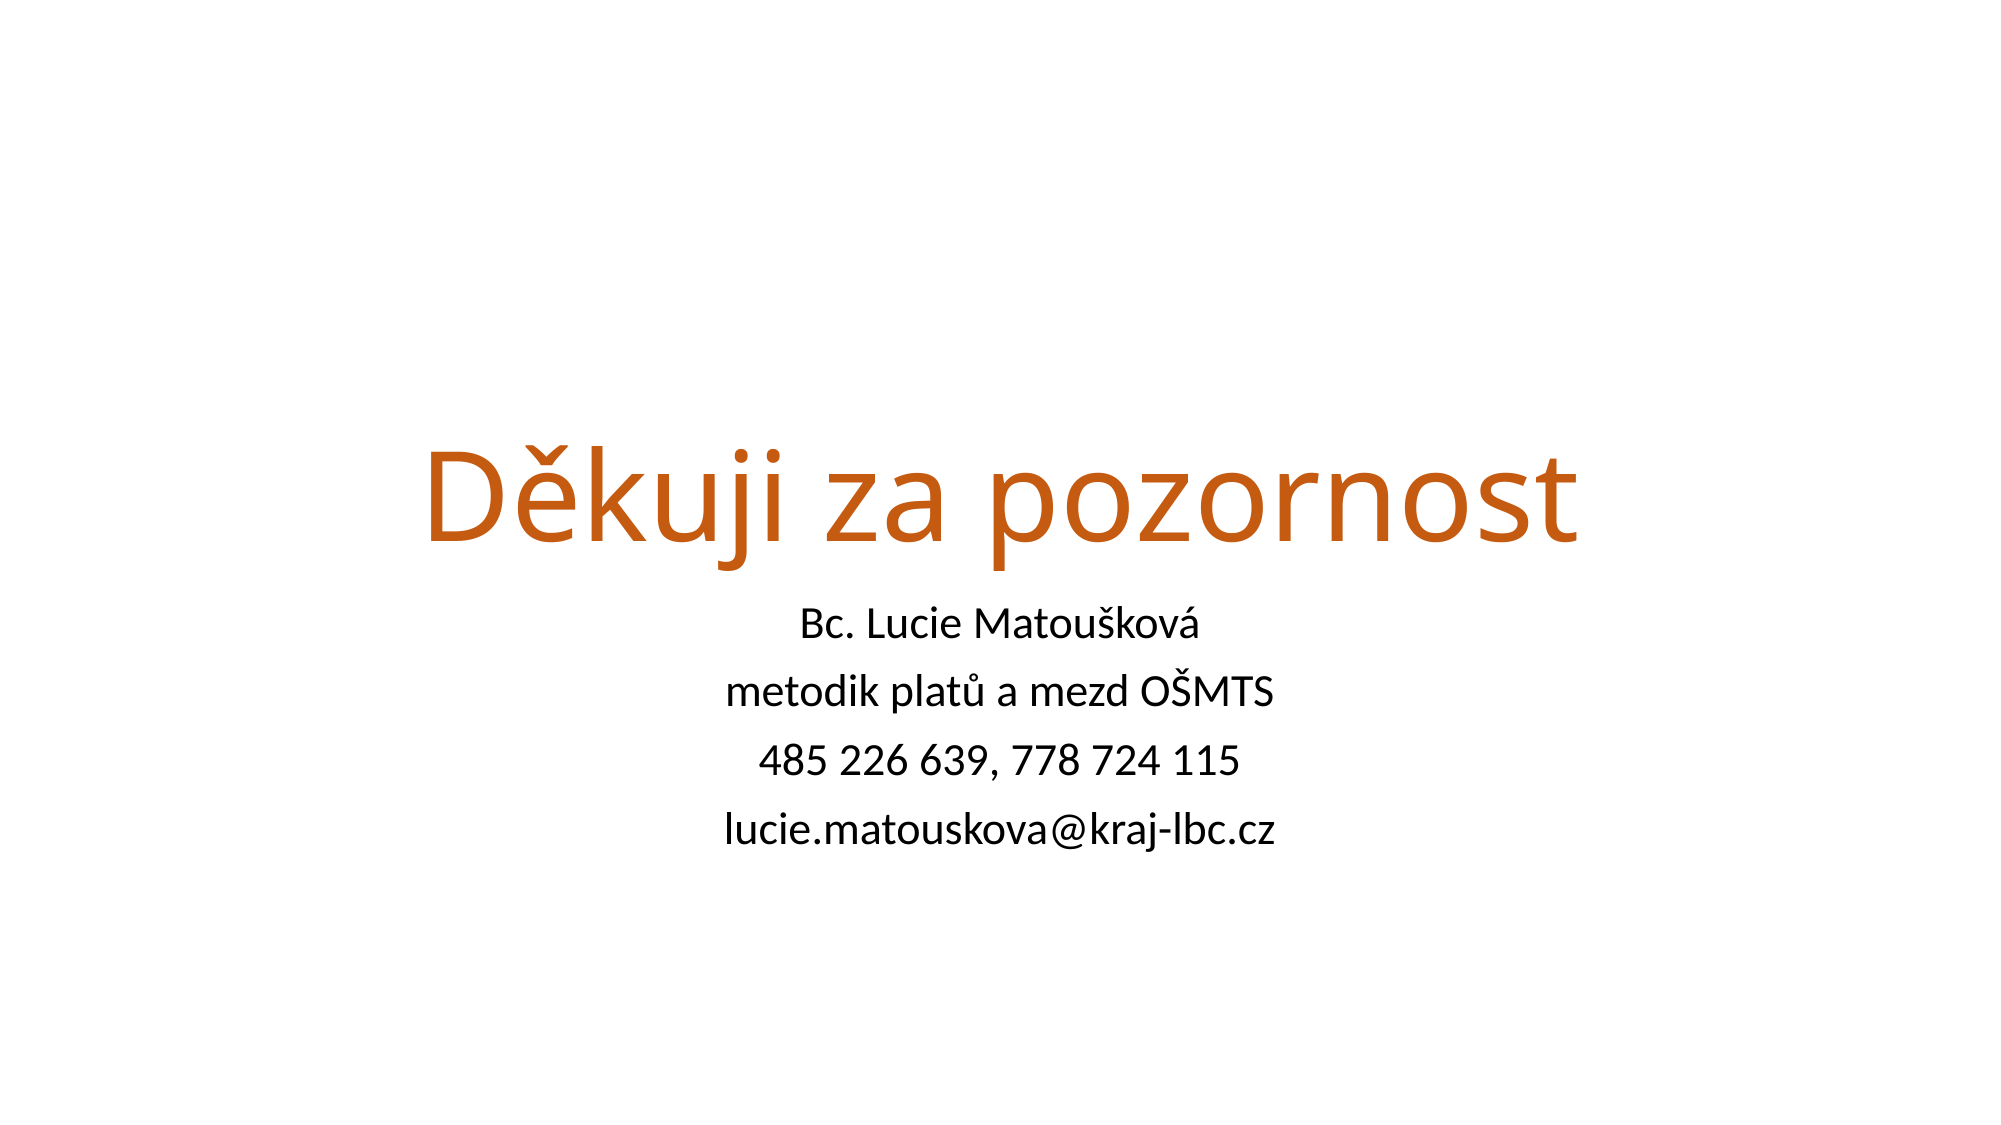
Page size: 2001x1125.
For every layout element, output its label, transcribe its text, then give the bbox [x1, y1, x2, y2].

subtitle Bc. Lucie Matoušková metodik platů a mezd OŠMTS 485 226 639, 778 724 115 lucie.matouskova@kraj-lbc.cz [249, 590, 1750, 863]
title Děkuji za pozornost [249, 184, 1750, 576]
